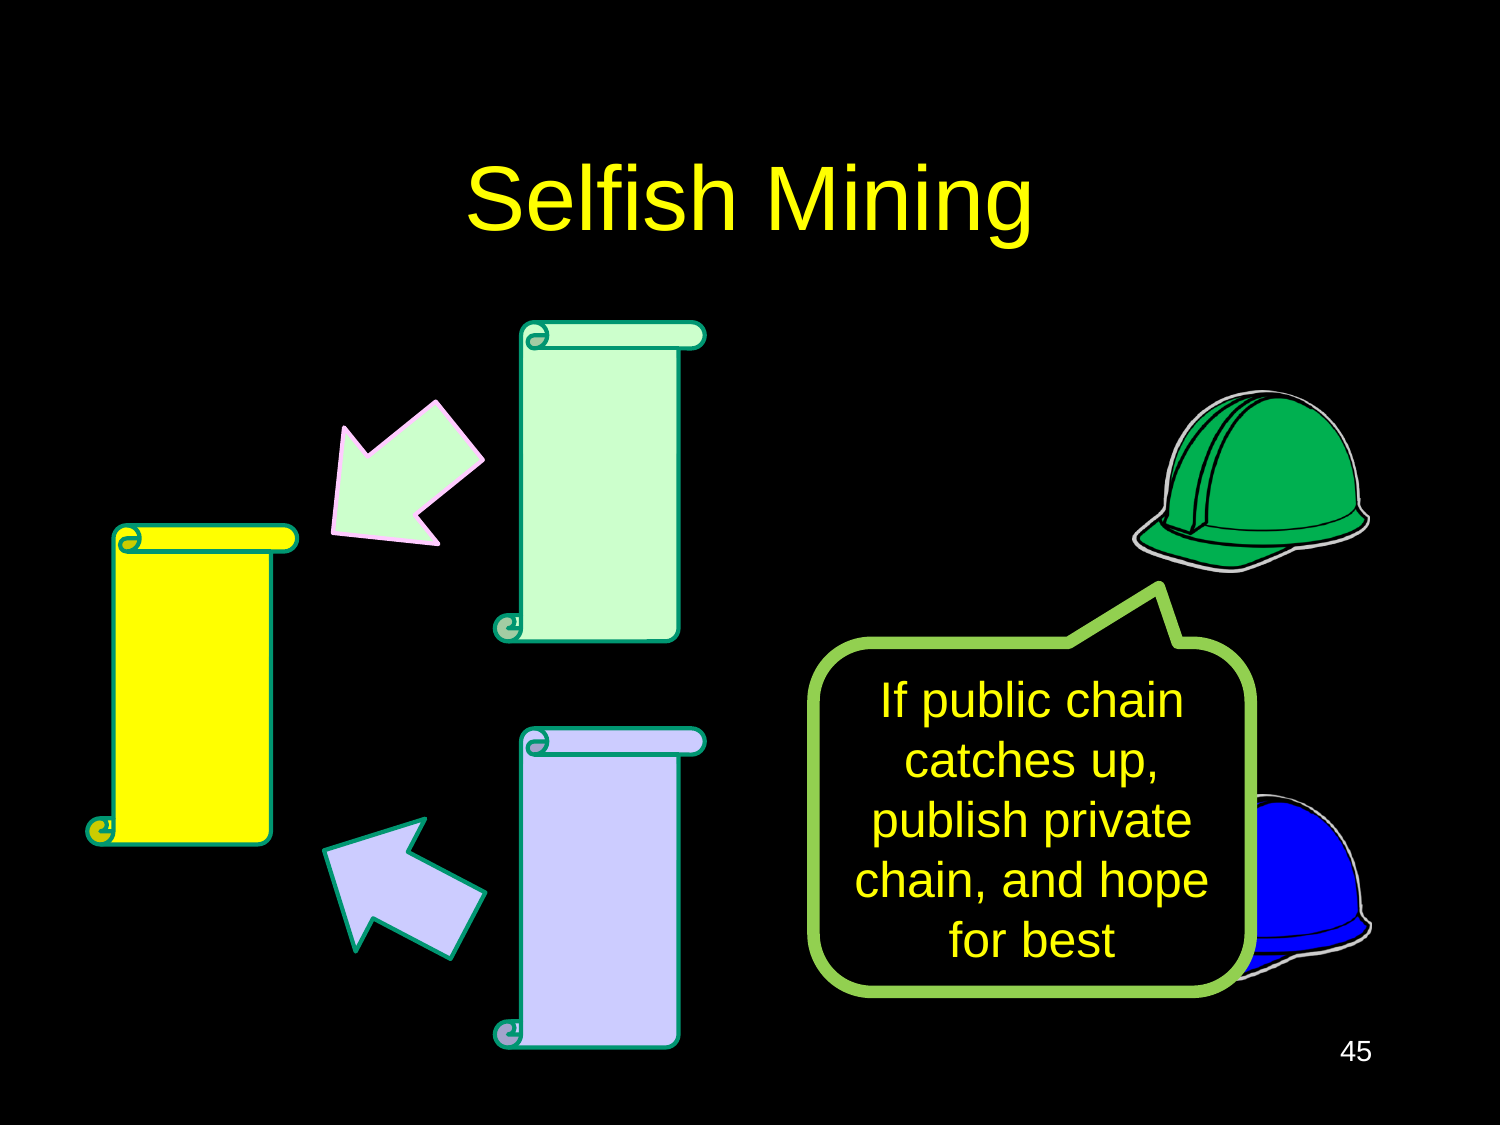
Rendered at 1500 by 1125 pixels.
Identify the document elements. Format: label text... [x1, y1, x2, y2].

slide_number 45 [1074, 1024, 1388, 1101]
title Selfish Mining [112, 99, 1388, 288]
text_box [1129, 390, 1372, 982]
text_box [86, 524, 298, 845]
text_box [314, 406, 478, 964]
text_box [494, 321, 706, 1048]
text_box If public chain catches up, publish private chain, and hope for best [813, 608, 1208, 992]
